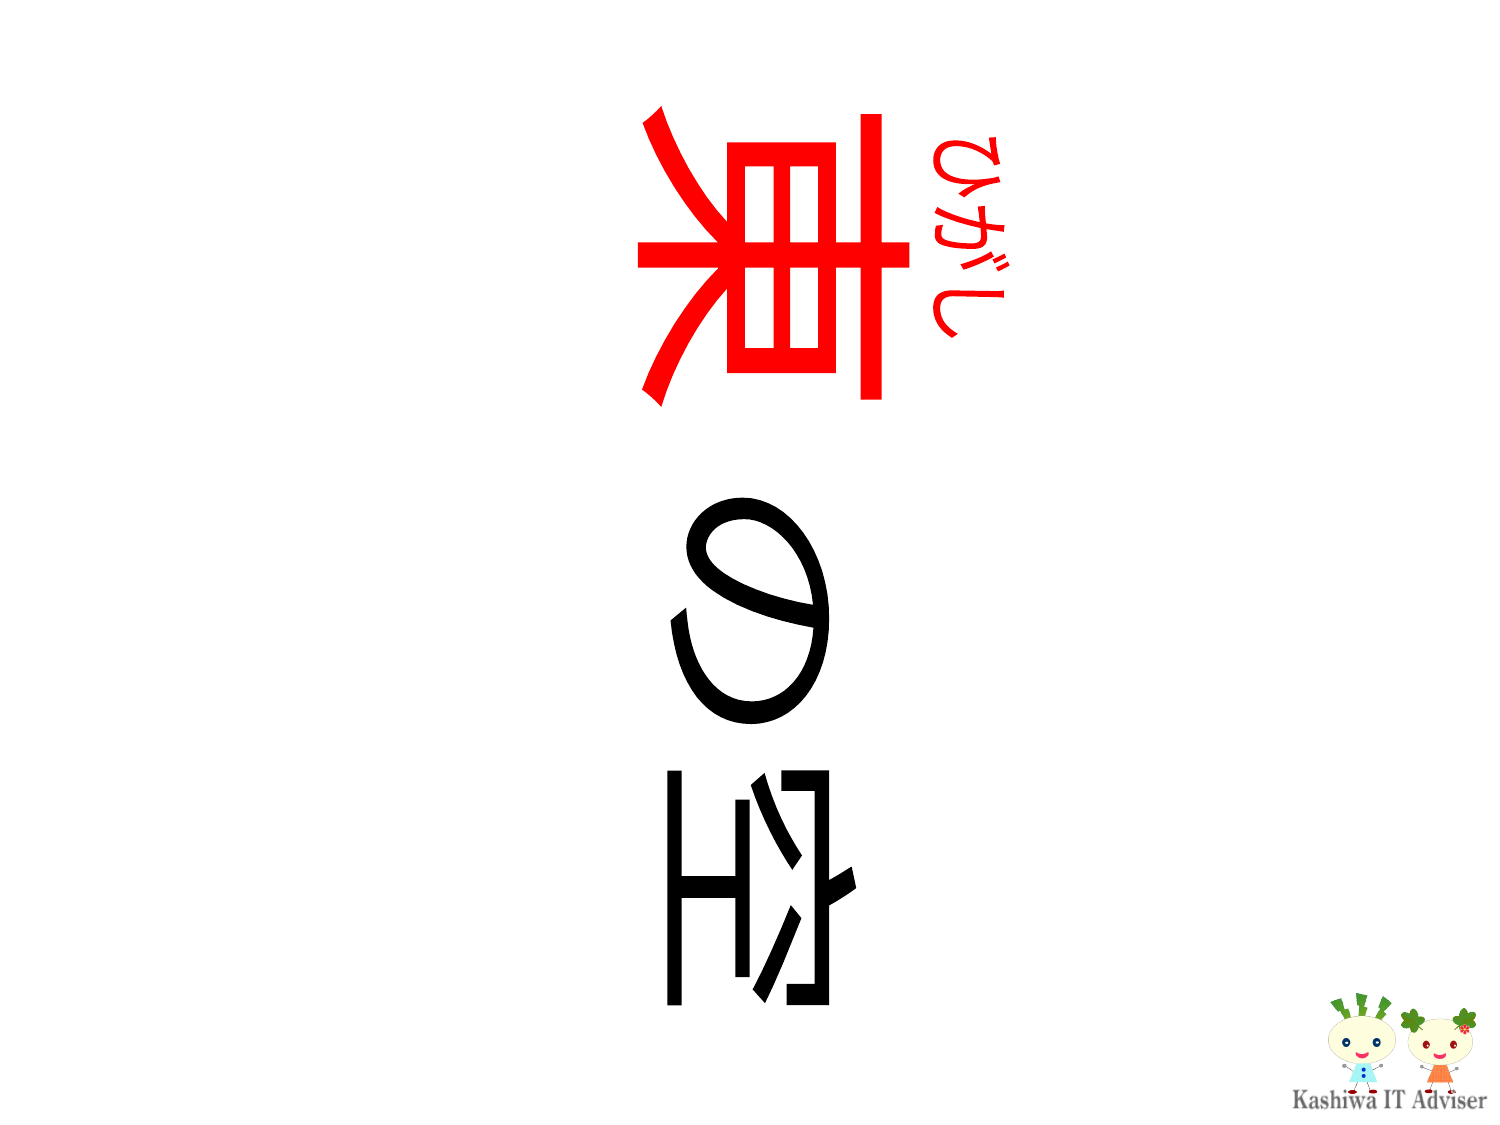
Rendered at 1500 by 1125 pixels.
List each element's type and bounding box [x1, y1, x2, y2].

picture [1292, 992, 1488, 1110]
